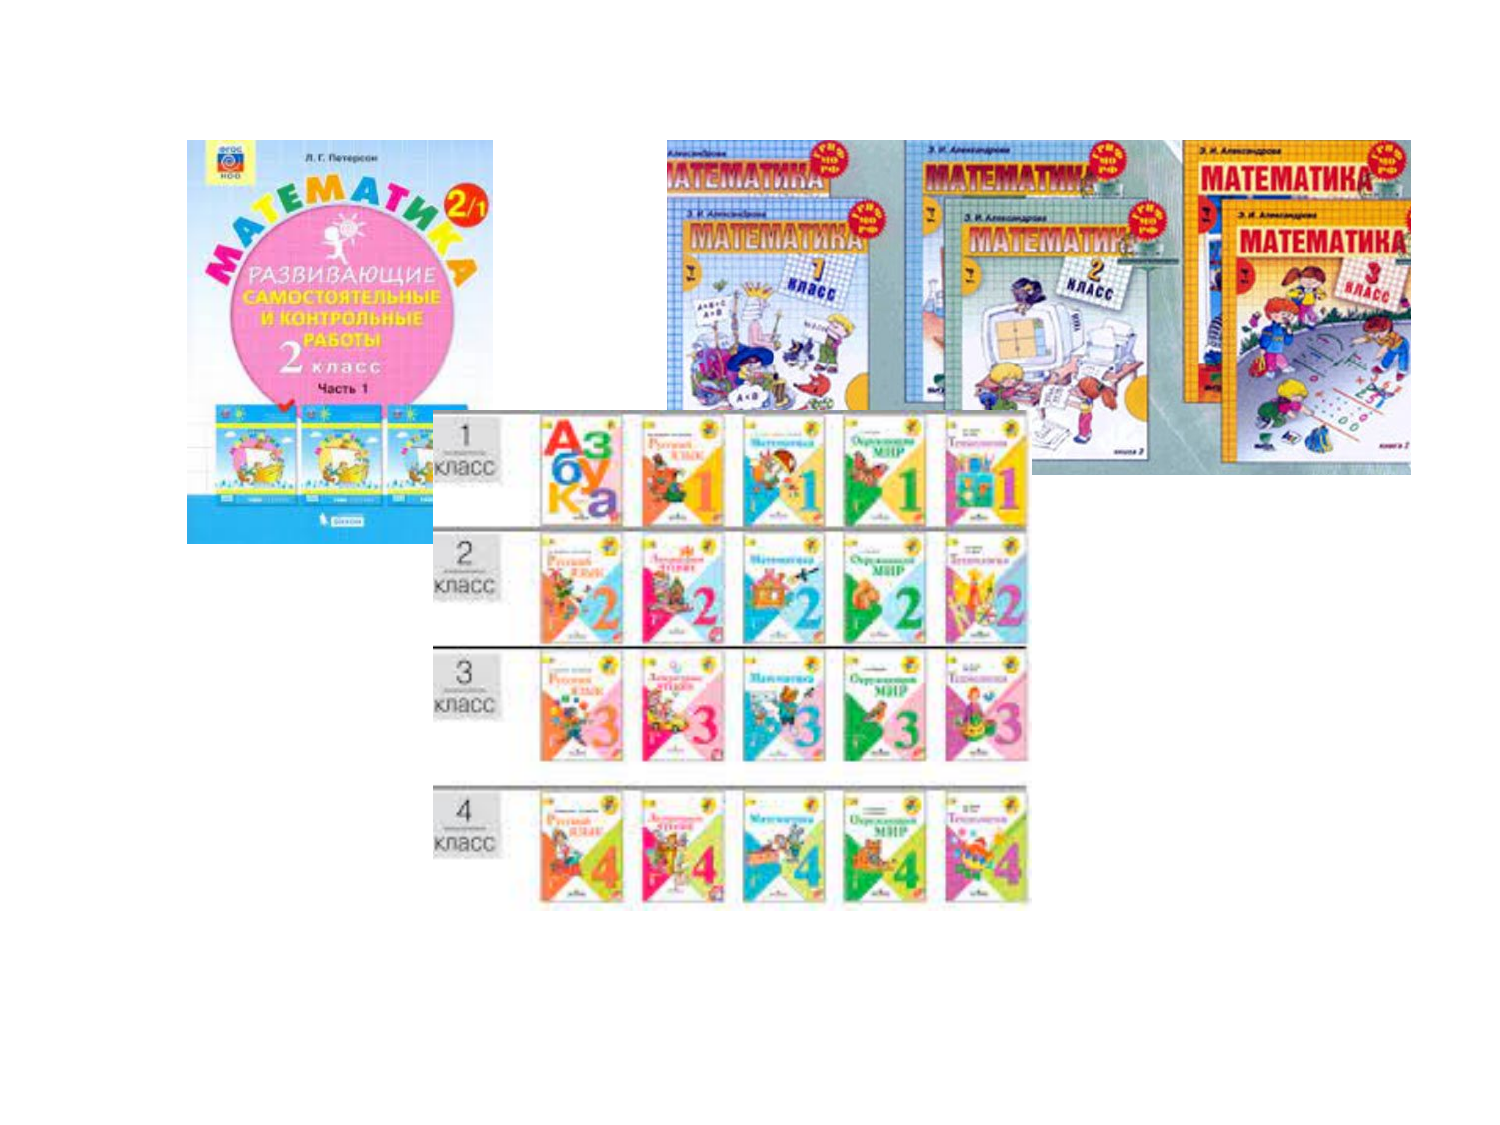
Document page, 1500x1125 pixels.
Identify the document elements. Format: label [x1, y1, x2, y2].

picture [187, 140, 1412, 911]
